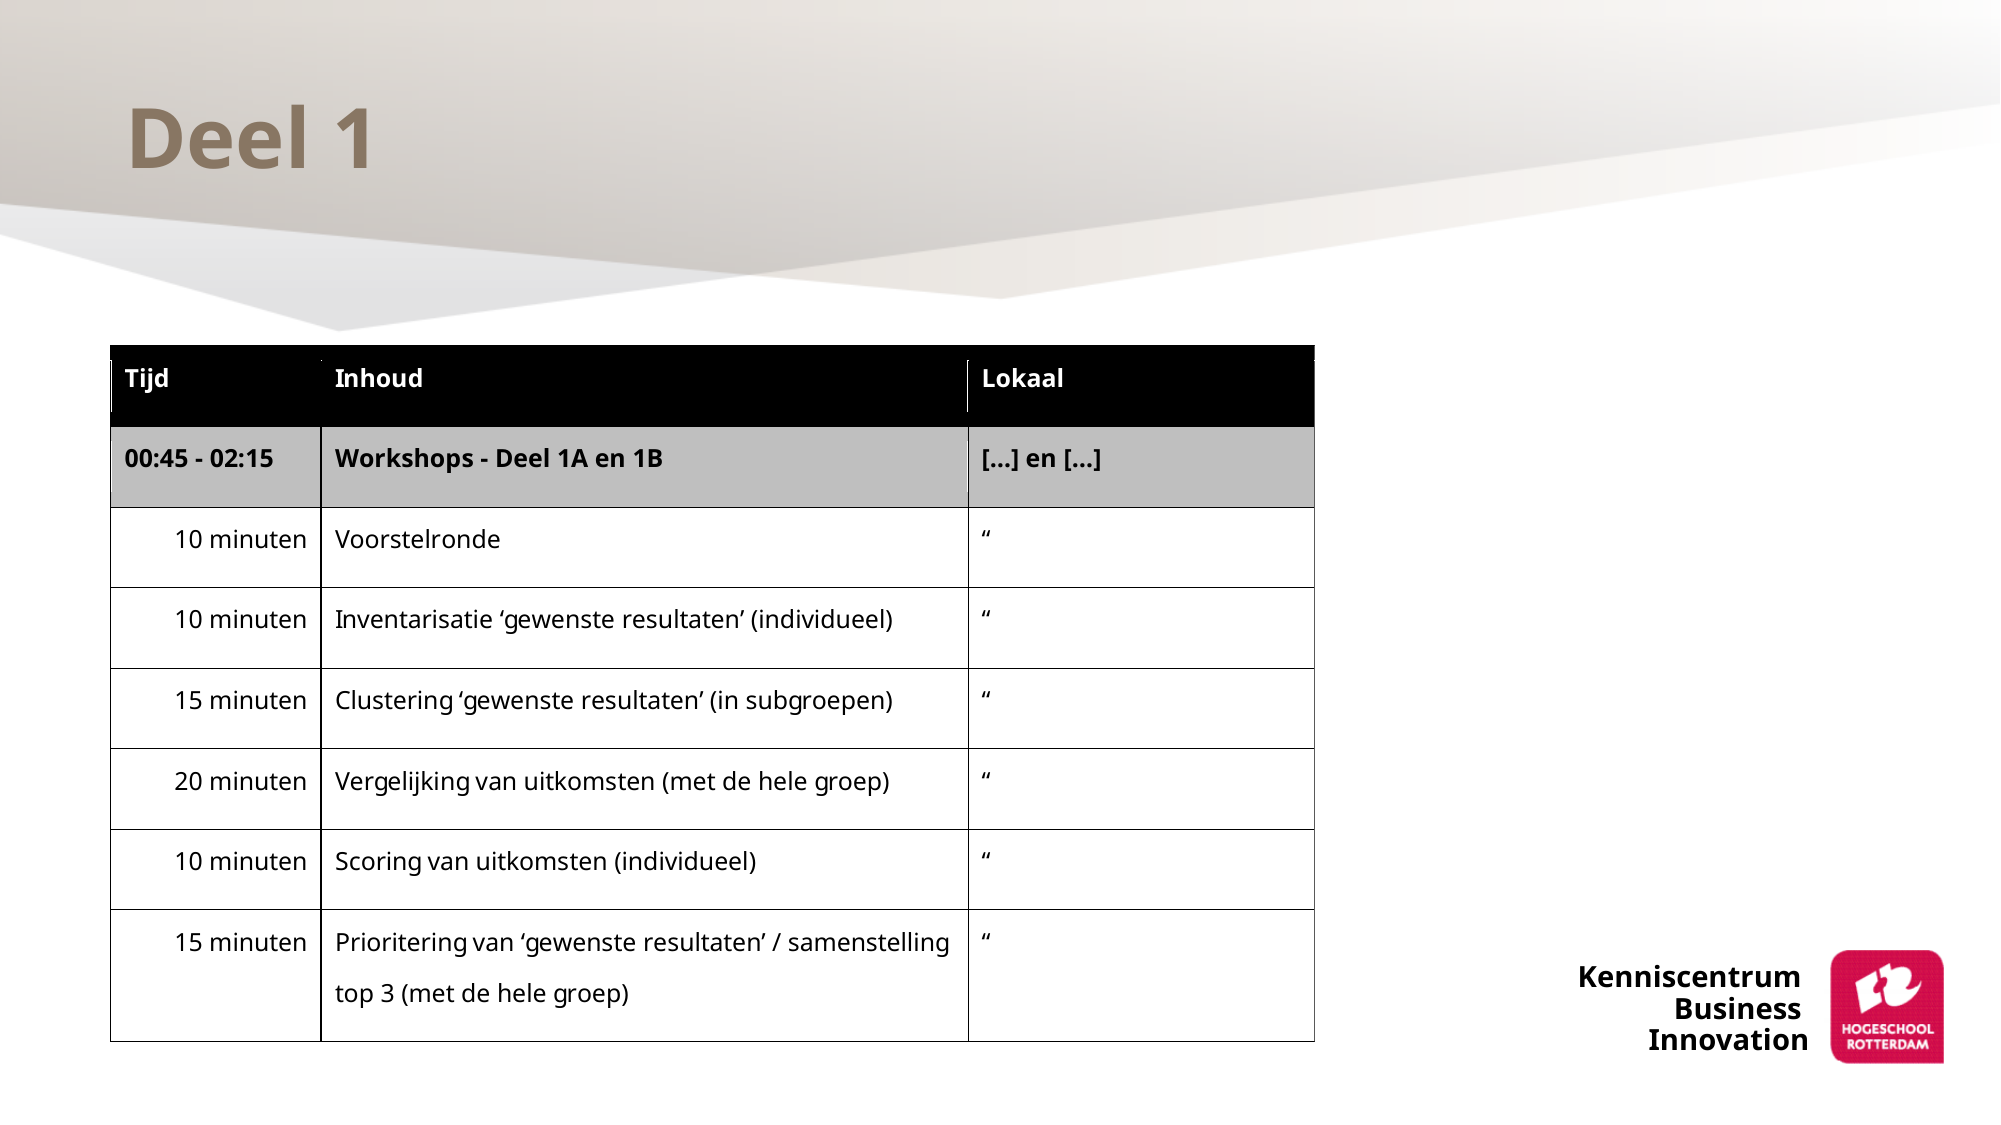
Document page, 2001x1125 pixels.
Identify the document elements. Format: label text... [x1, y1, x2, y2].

text_box Kenniscentrum Business Innovation [1315, 955, 1825, 1087]
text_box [110, 345, 1315, 1087]
picture [0, 0, 2000, 338]
picture [1824, 947, 1947, 1067]
